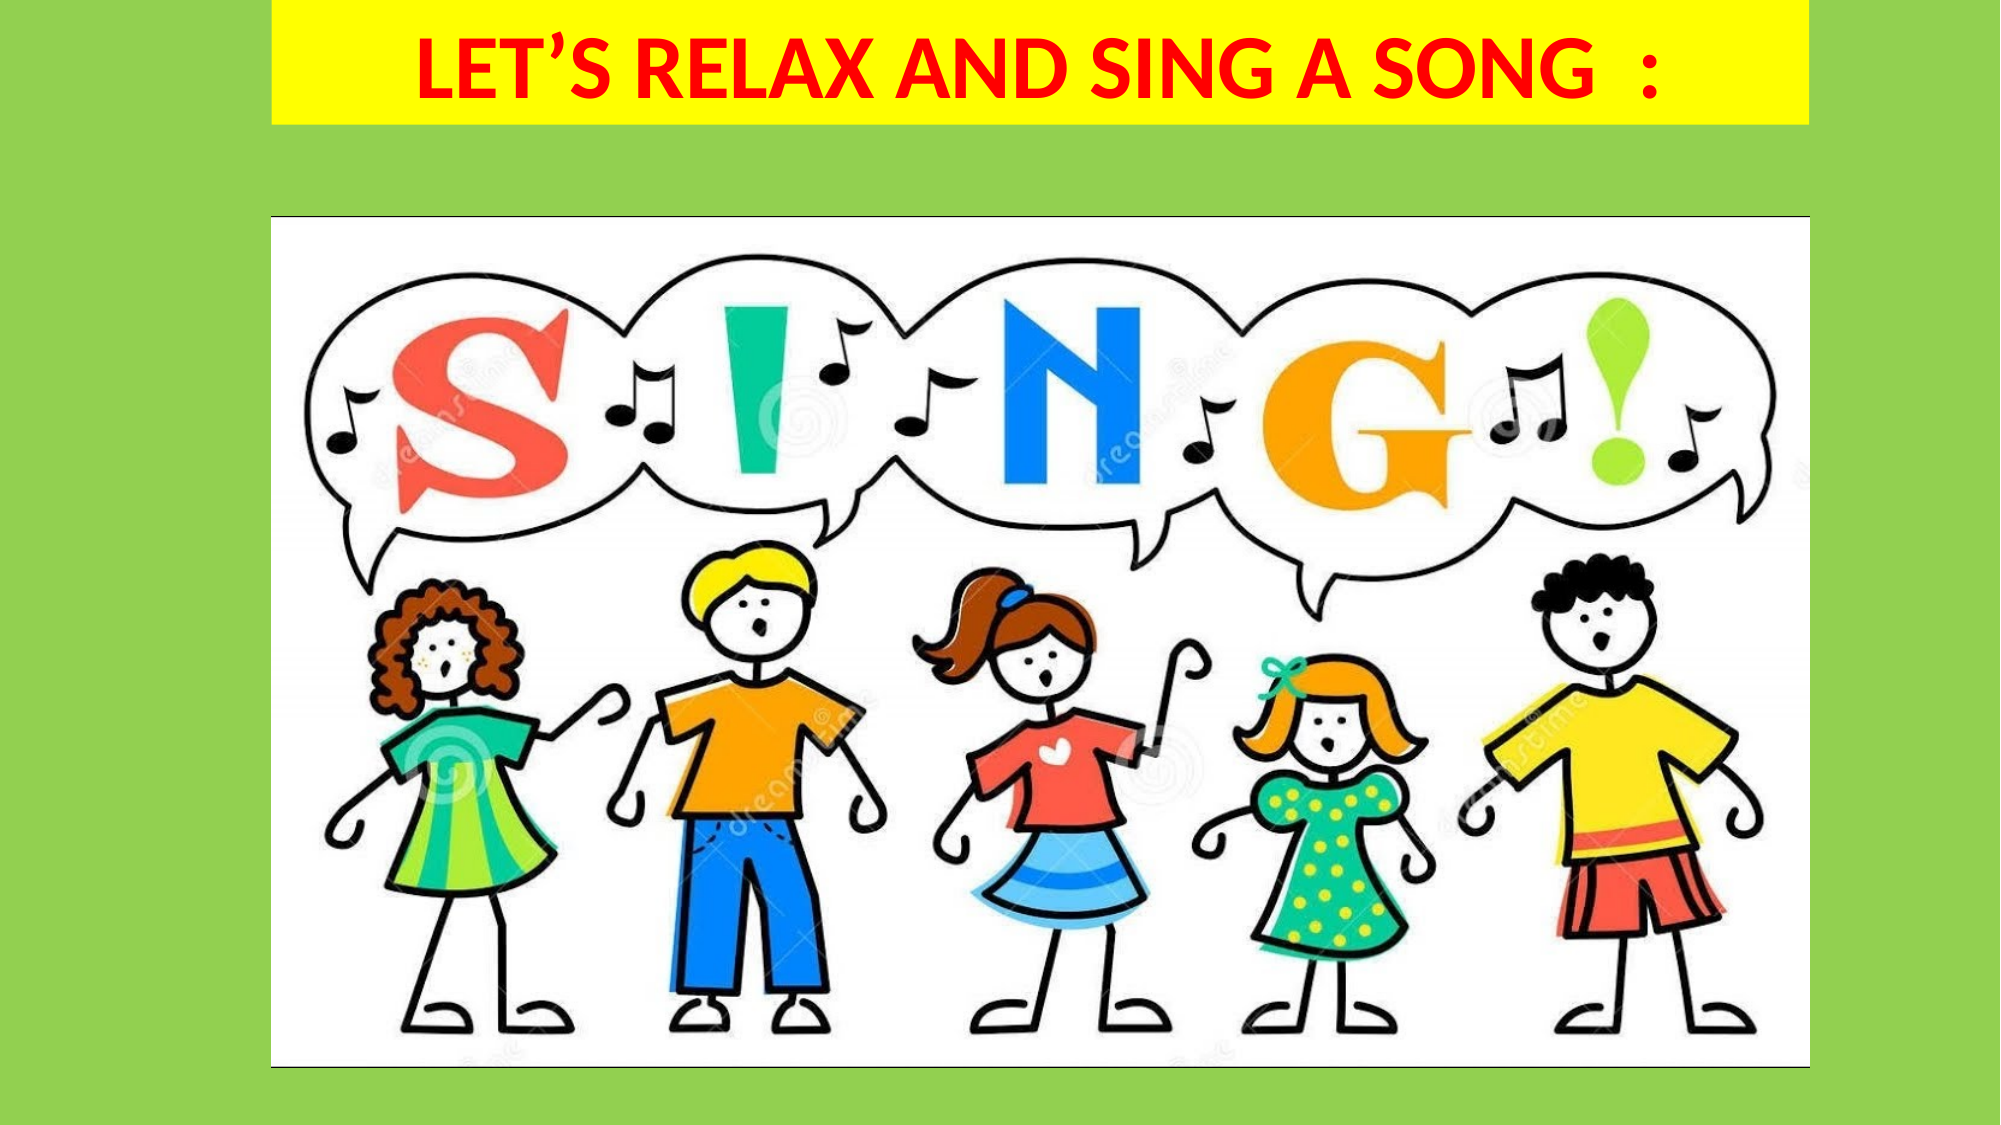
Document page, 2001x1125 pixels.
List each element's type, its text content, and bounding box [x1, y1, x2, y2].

text_box LET’S RELAX AND SING A SONG : [271, 0, 1810, 125]
picture [271, 216, 1810, 1068]
